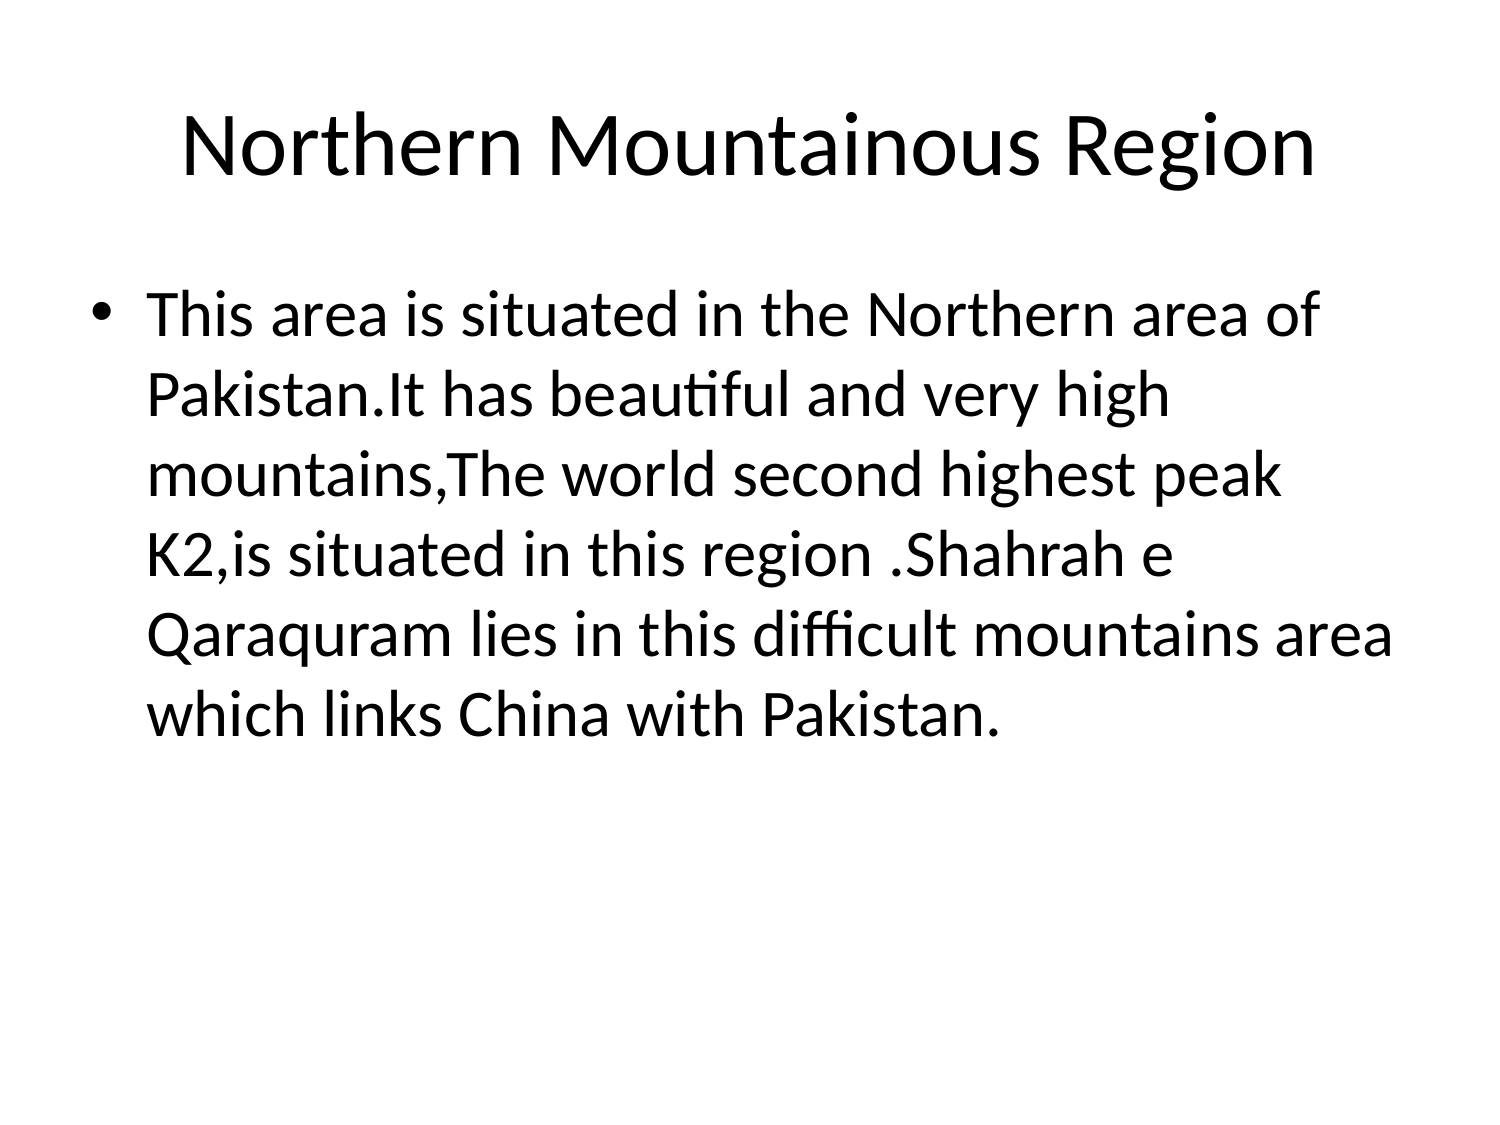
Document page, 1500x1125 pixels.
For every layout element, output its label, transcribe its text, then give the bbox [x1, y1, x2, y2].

title Northern Mountainous Region [75, 45, 1425, 233]
list This area is situated in the Northern area of Pakistan.It has beautiful and very high mountains,The world second highest peak K2,is situated in this region .Shahrah e Qaraquram lies in this difficult mountains area which links China with Pakistan. [75, 262, 1425, 1005]
